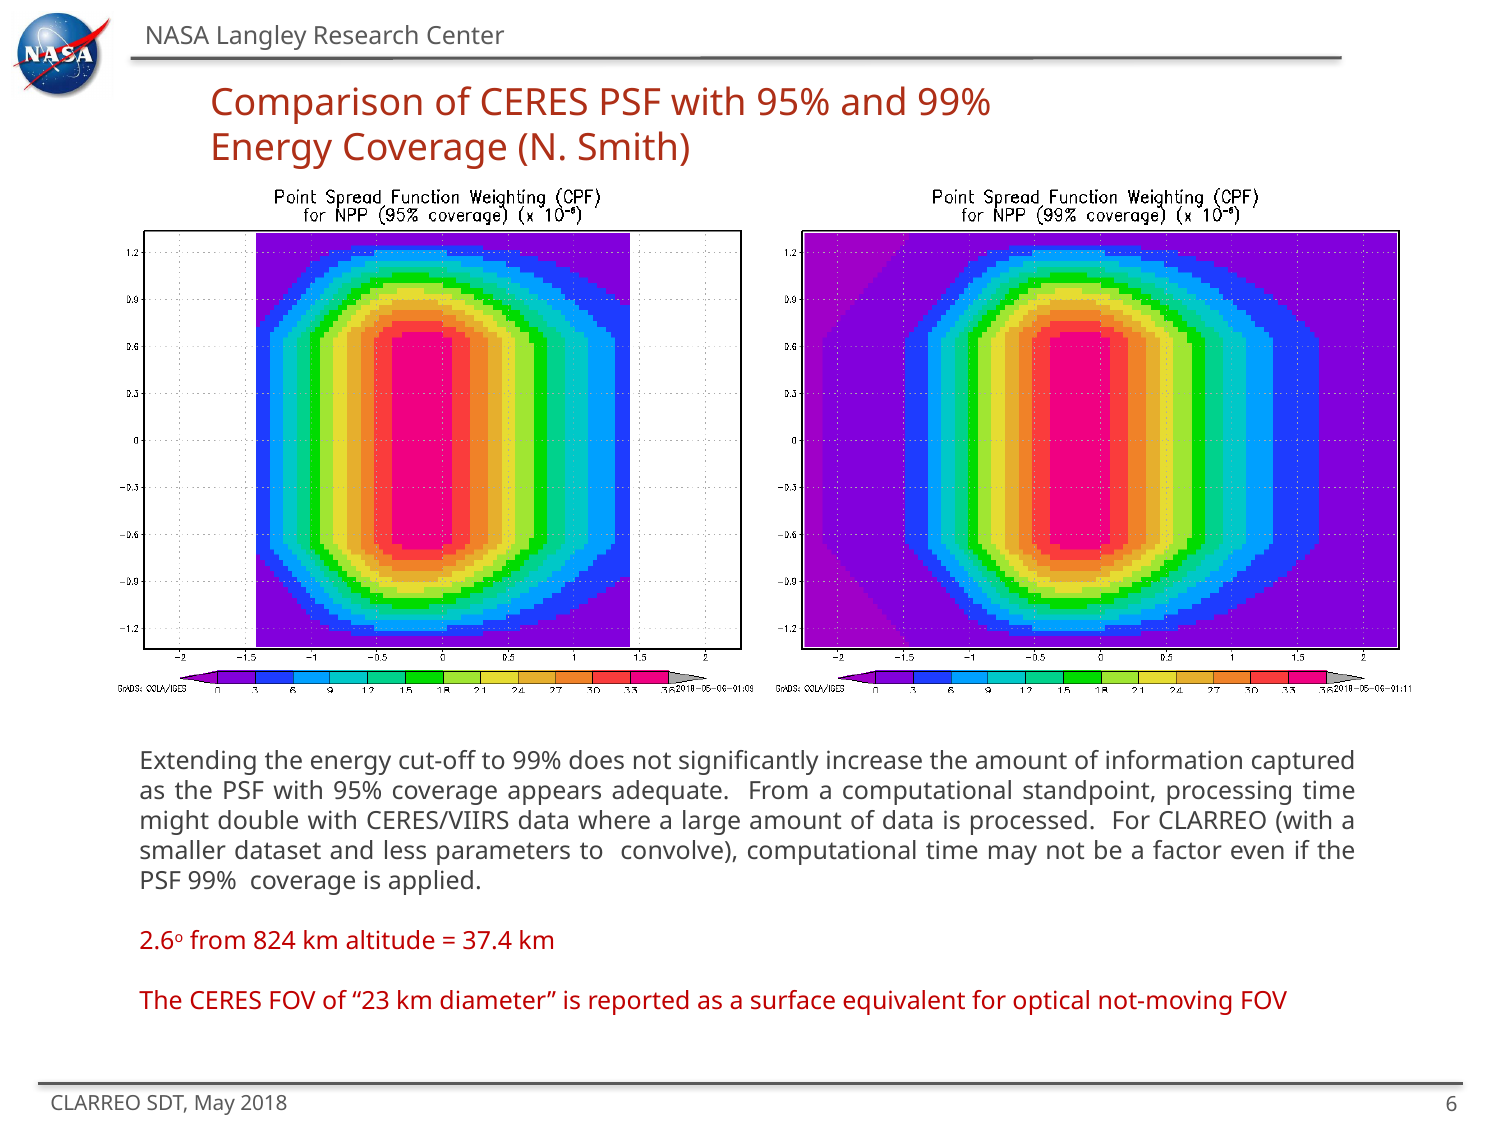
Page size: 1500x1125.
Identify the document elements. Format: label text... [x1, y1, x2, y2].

text_box Extending the energy cut-off to 99% does not significantly increase the amount of information captured as the PSF with 95% coverage appears adequate. From a computational standpoint, processing time might double with CERES/VIIRS data where a large amount of data is processed. For CLARREO (with a smaller dataset and less parameters to convolve), computational time may not be a factor even if the PSF 99% coverage is applied. 2.6o from 824 km altitude = 37.4 km The CERES FOV of “23 km diameter” is reported as a surface equivalent for optical not-moving FOV [124, 737, 1373, 1022]
picture [11, 11, 114, 100]
picture [114, 185, 771, 693]
picture [772, 185, 1429, 693]
text_box Comparison of CERES PSF with 95% and 99% Energy Coverage (N. Smith) [195, 71, 1017, 176]
